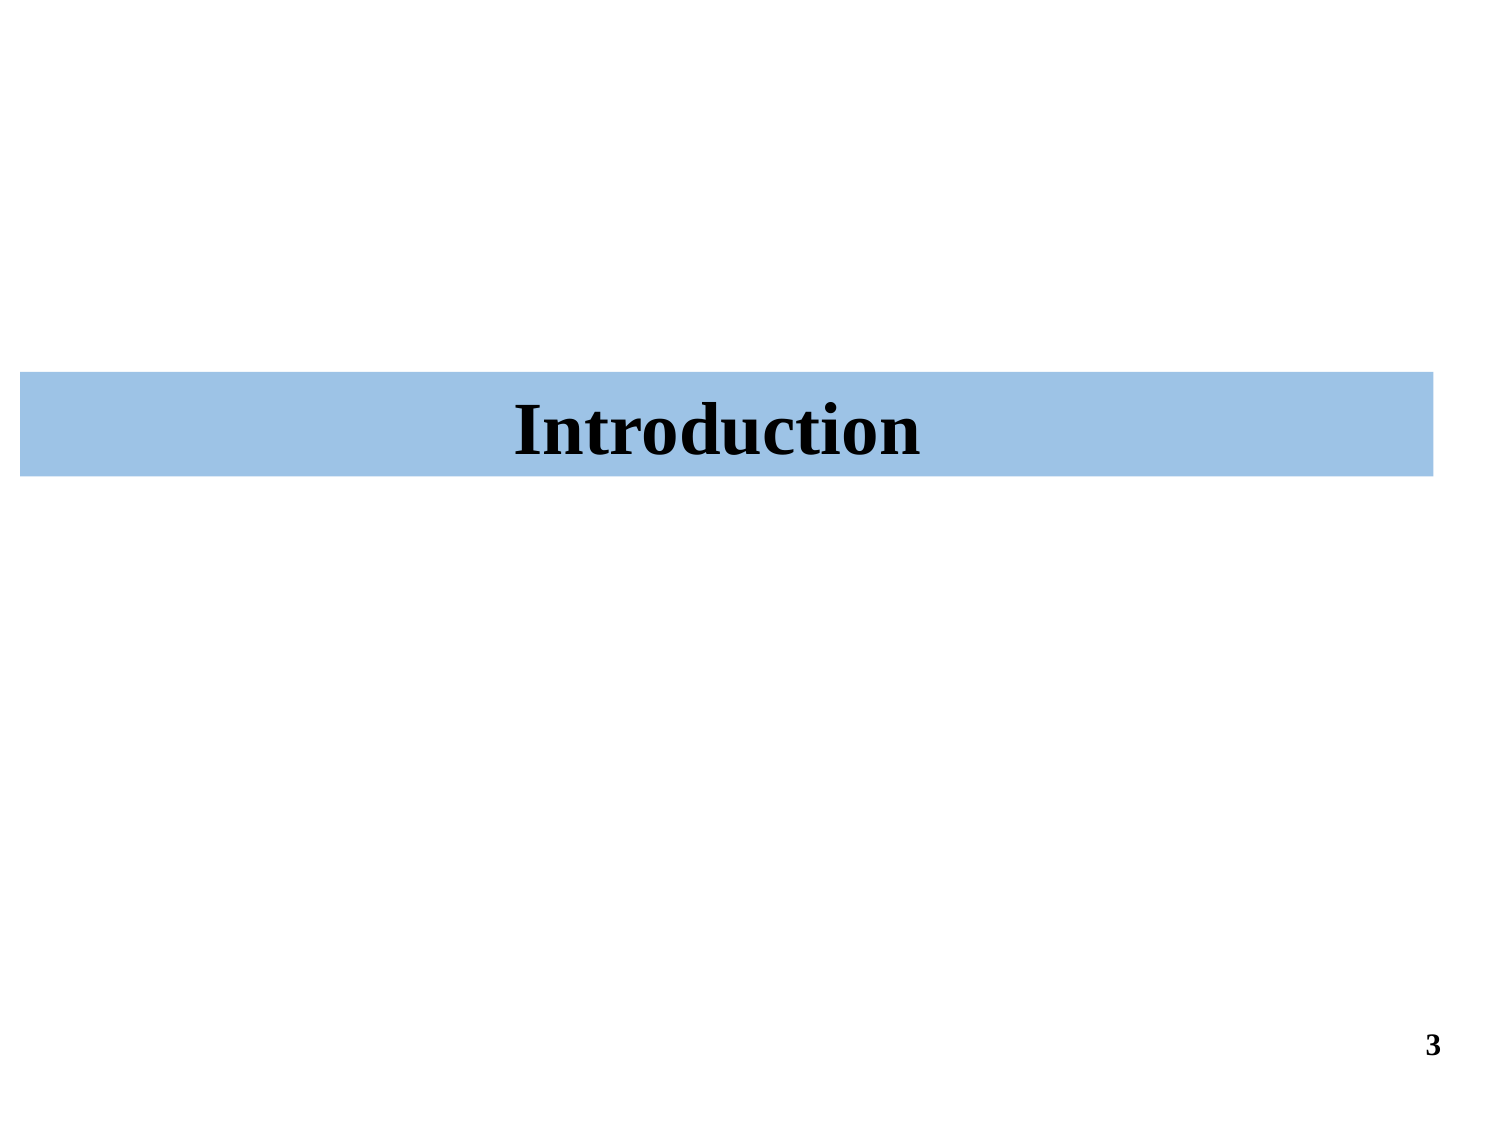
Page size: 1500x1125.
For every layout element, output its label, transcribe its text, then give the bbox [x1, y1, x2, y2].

text_box Introduction [20, 371, 1434, 477]
text_box 3 [1118, 1012, 1457, 1073]
